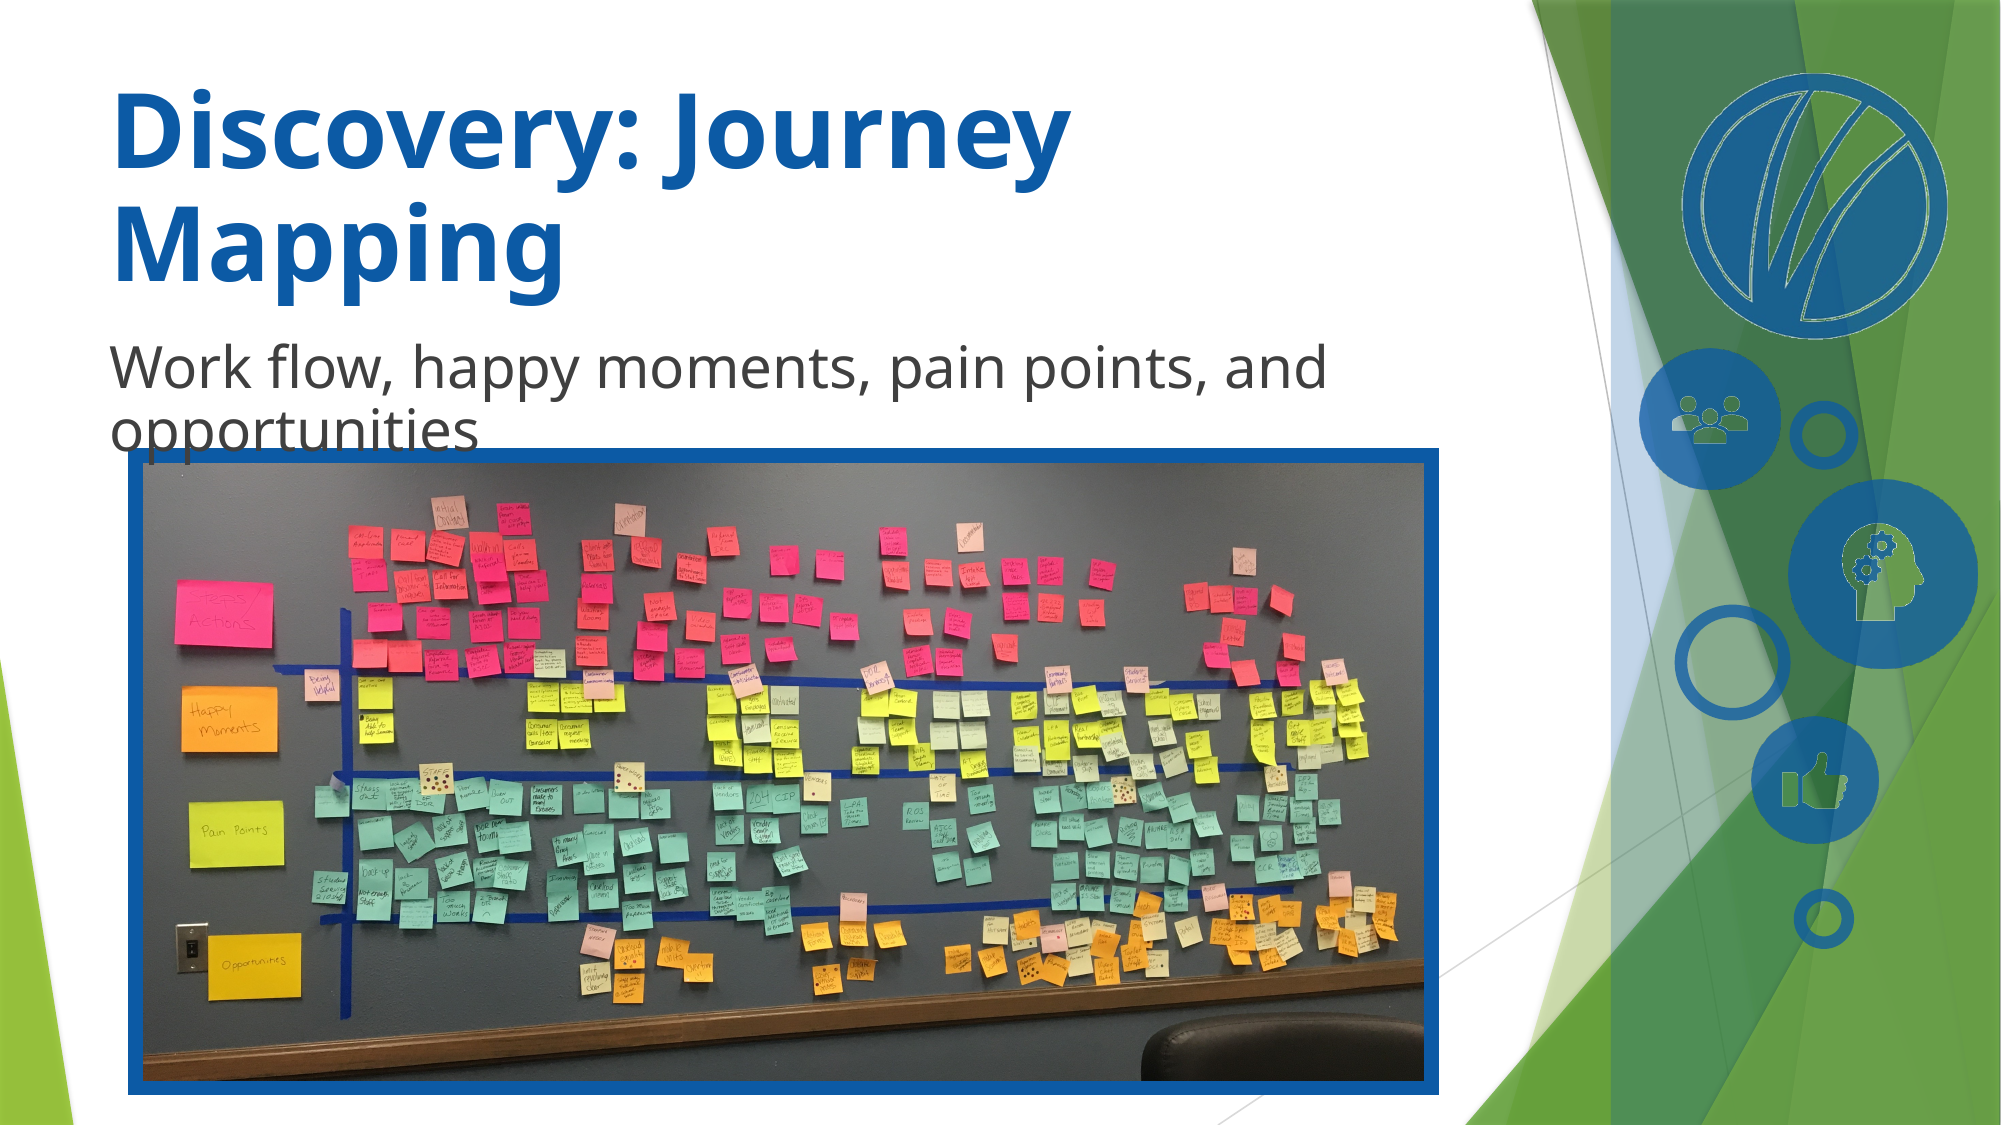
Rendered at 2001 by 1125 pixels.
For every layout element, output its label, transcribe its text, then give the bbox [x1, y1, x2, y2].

text_box Discovery: Journey Mapping [94, 71, 1462, 330]
text_box Work flow, happy moments, pain points, and opportunities [94, 330, 1528, 1081]
picture [142, 462, 1425, 1082]
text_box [1610, 0, 2000, 1125]
